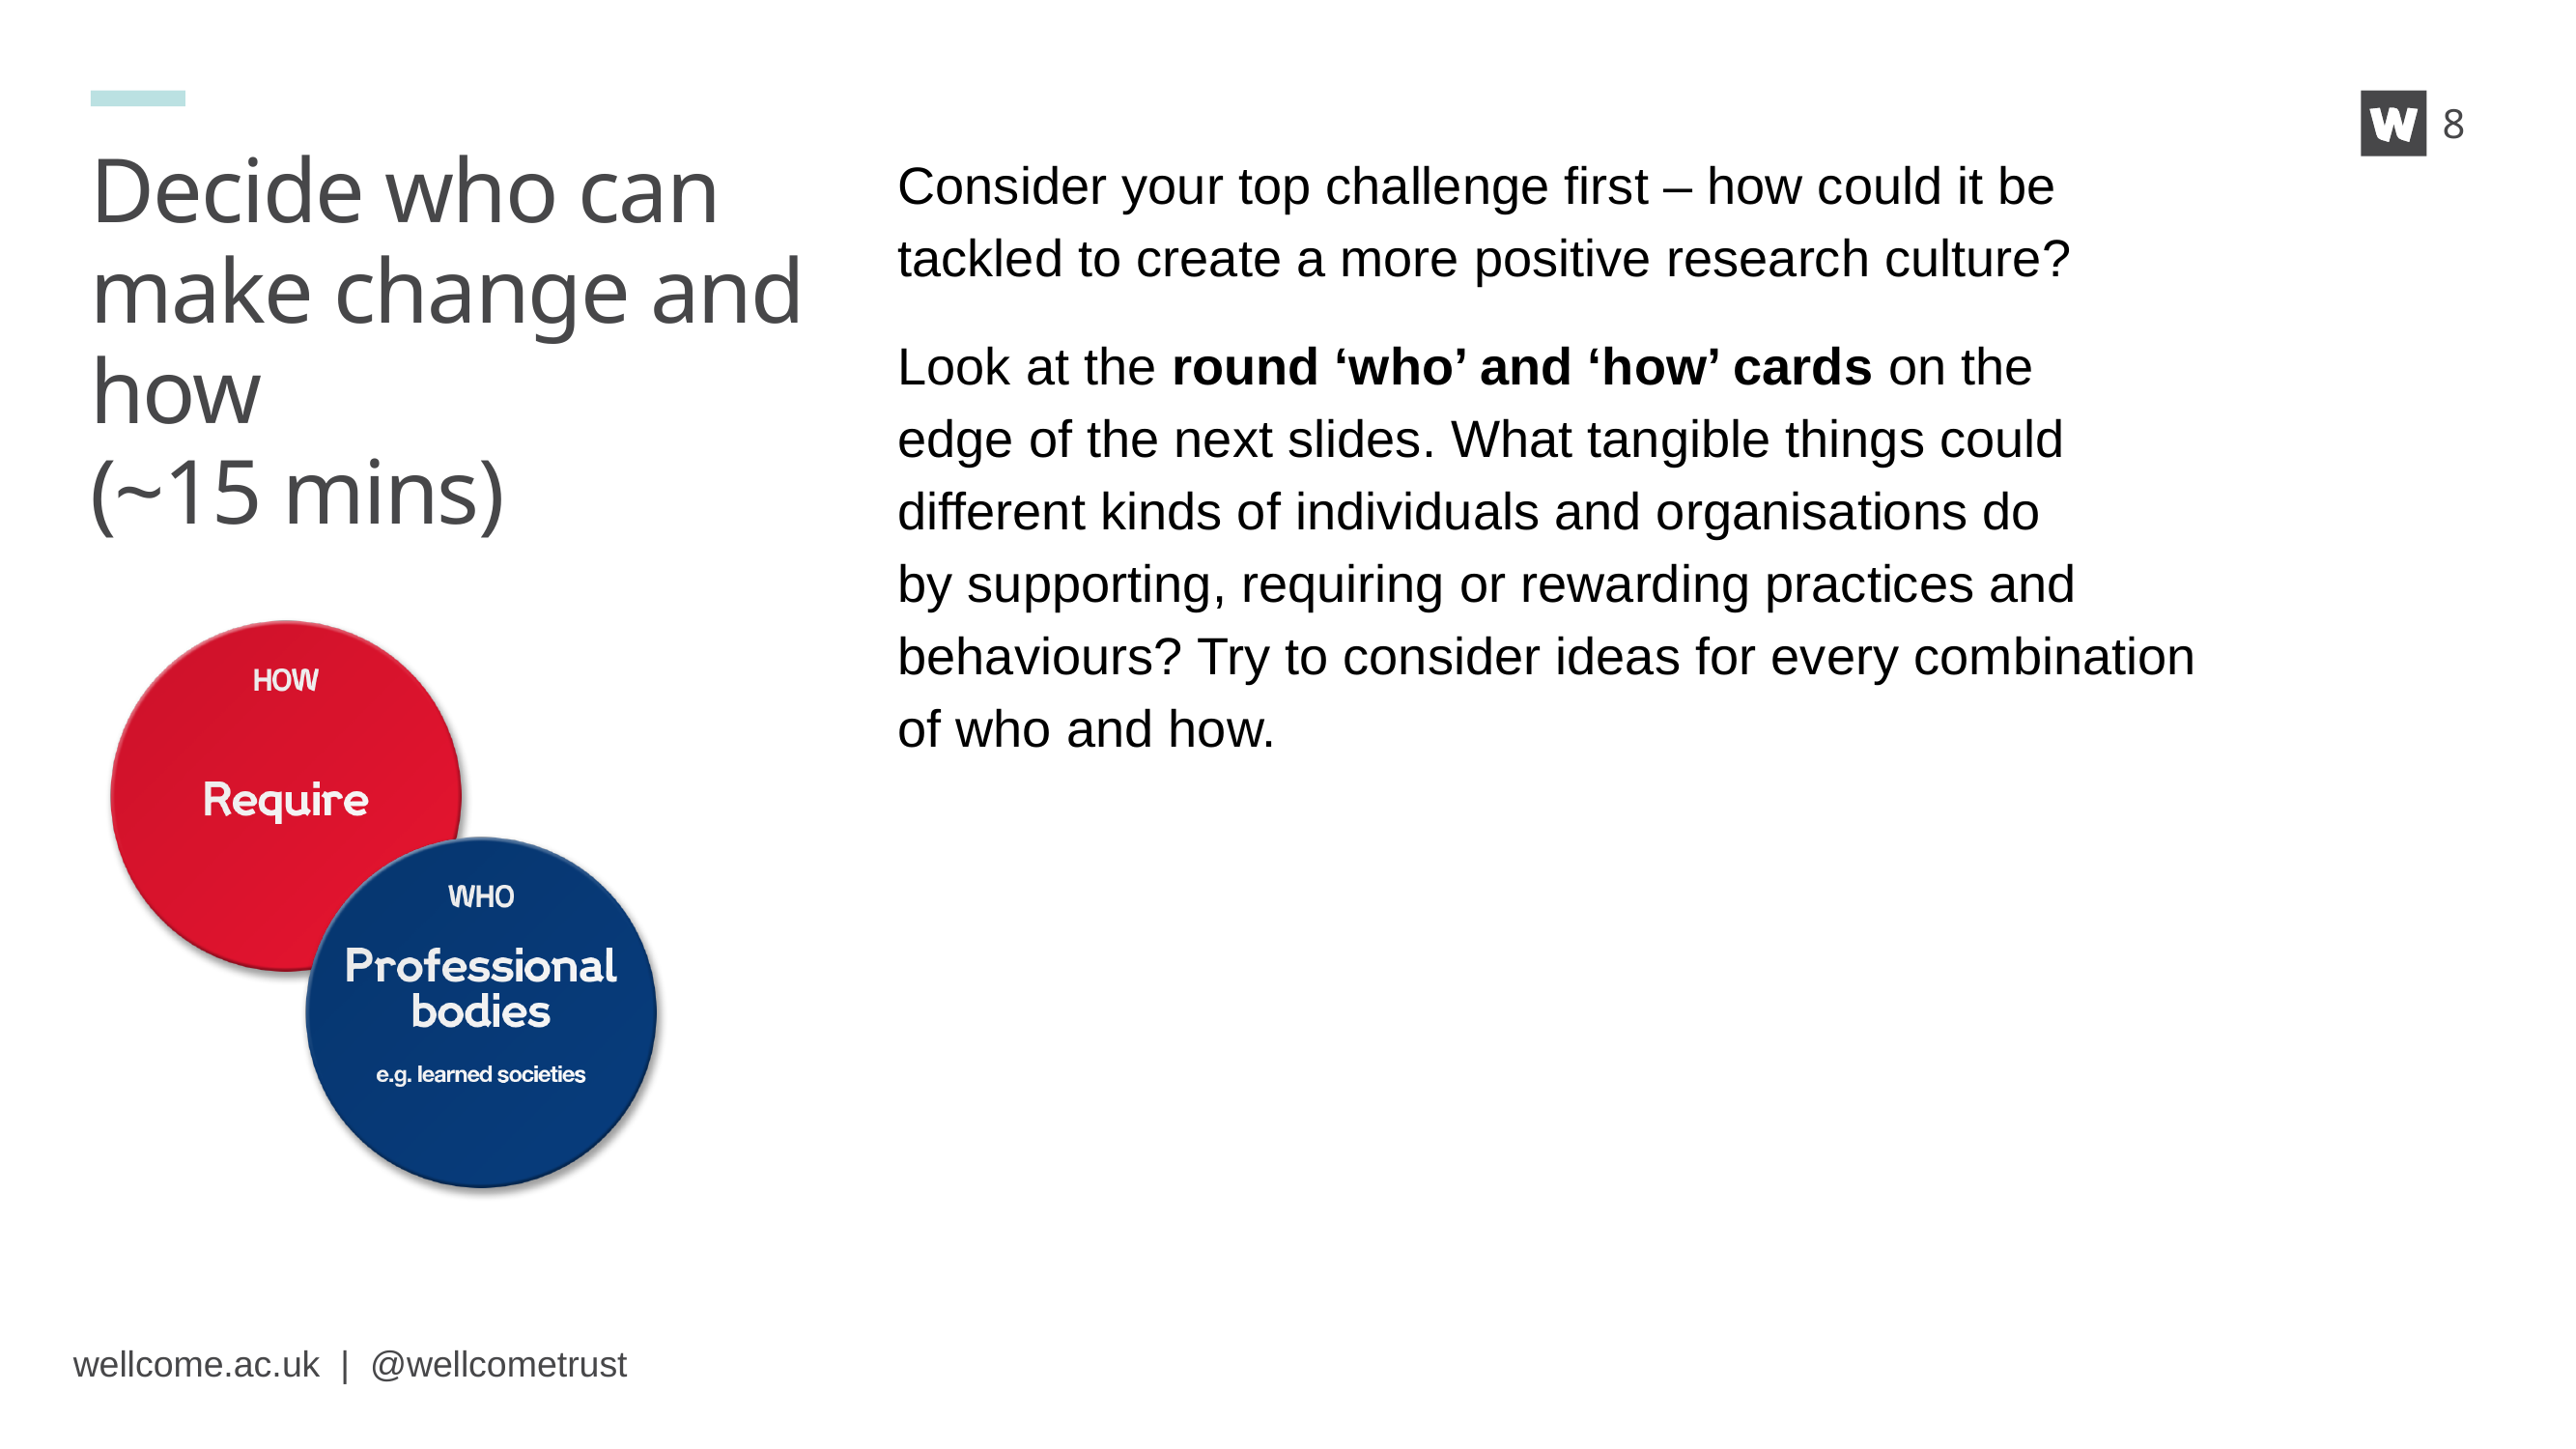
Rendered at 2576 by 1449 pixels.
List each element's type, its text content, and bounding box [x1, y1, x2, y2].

picture [90, 600, 676, 1208]
list Consider your top challenge first – how could it be tackled to create a more positive research culture? Look at the round ‘who’ and ‘how’ cards on the edge of the next slides. What tangible things could different kinds of individuals and organisations do by supporting, requiring or rewarding practices and behaviours? Try to consider ideas for every combination of who and how. [897, 142, 2207, 1261]
title Decide who can make change and how (~15 mins) [90, 139, 809, 547]
slide_number 8 [2442, 101, 2511, 151]
footer wellcome.ac.uk | @wellcometrust [72, 1341, 2086, 1385]
